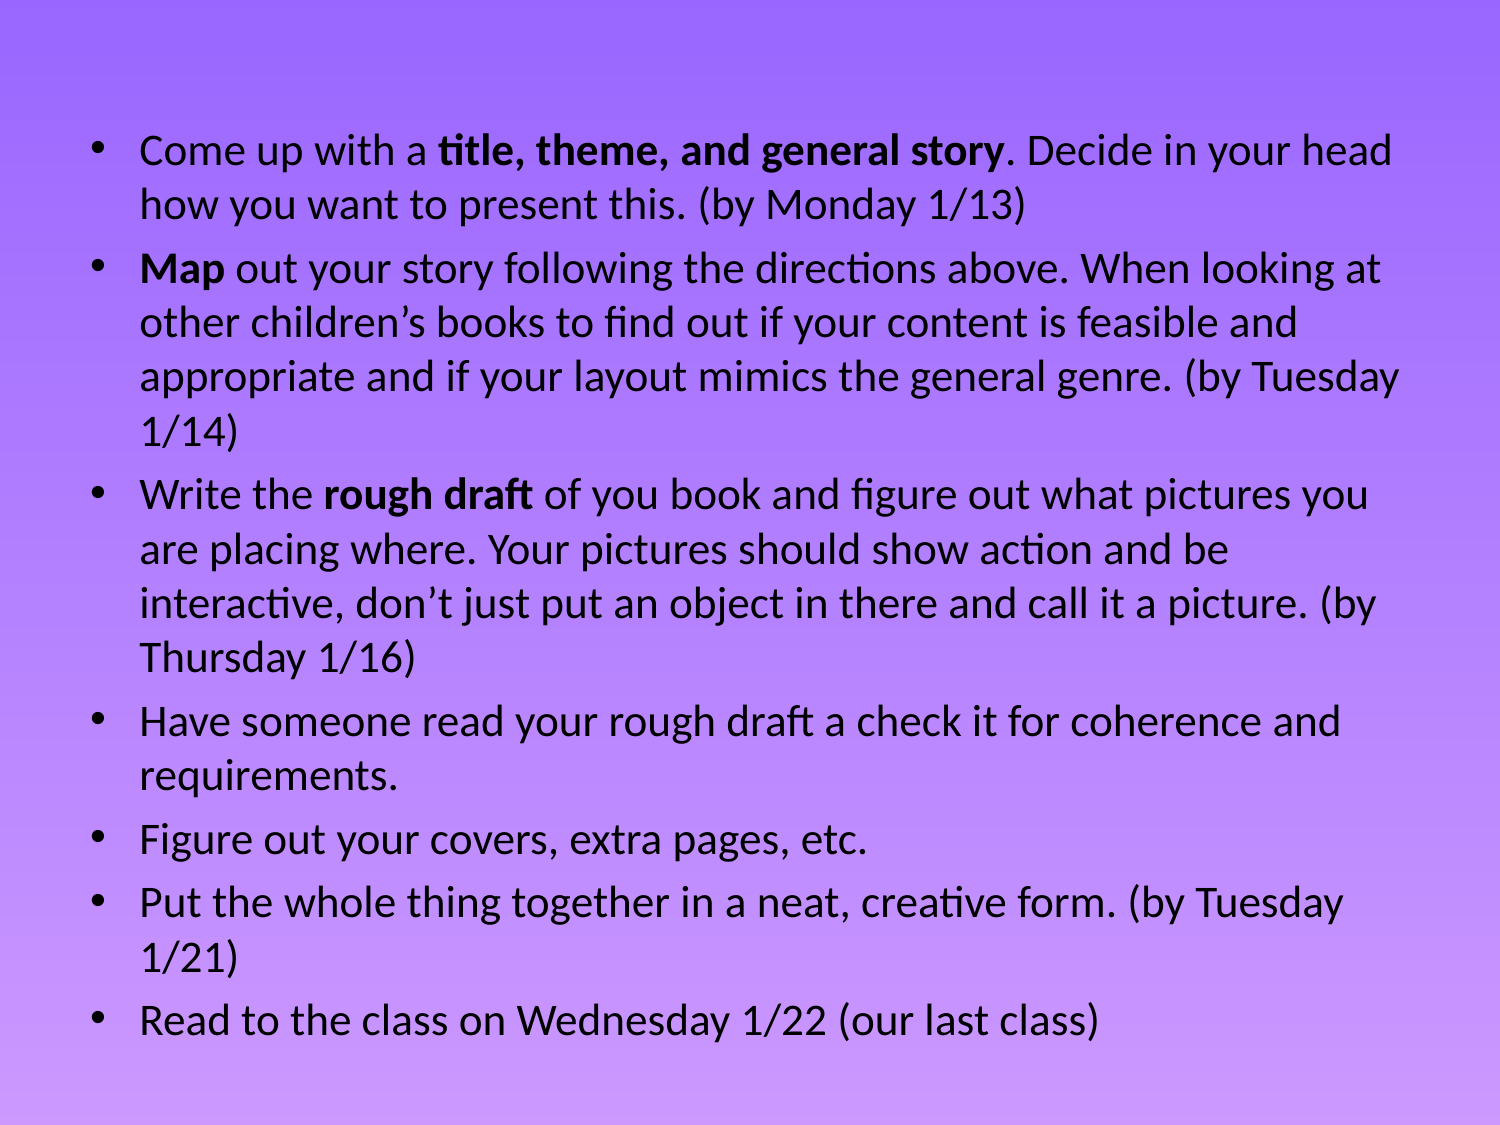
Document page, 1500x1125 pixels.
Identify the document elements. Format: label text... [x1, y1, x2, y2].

list Come up with a title, theme, and general story. Decide in your head how you want to present this. (by Monday 1/13) Map out your story following the directions above. When looking at other children’s books to find out if your content is feasible and appropriate and if your layout mimics the general genre. (by Tuesday 1/14) Write the rough draft of you book and figure out what pictures you are placing where. Your pictures should show action and be interactive, don’t just put an object in there and call it a picture. (by Thursday 1/16) Have someone read your rough draft a check it for coherence and requirements. Figure out your covers, extra pages, etc. Put the whole thing together in a neat, creative form. (by Tuesday 1/21) Read to the class on Wednesday 1/22 (our last class) [75, 112, 1425, 1063]
